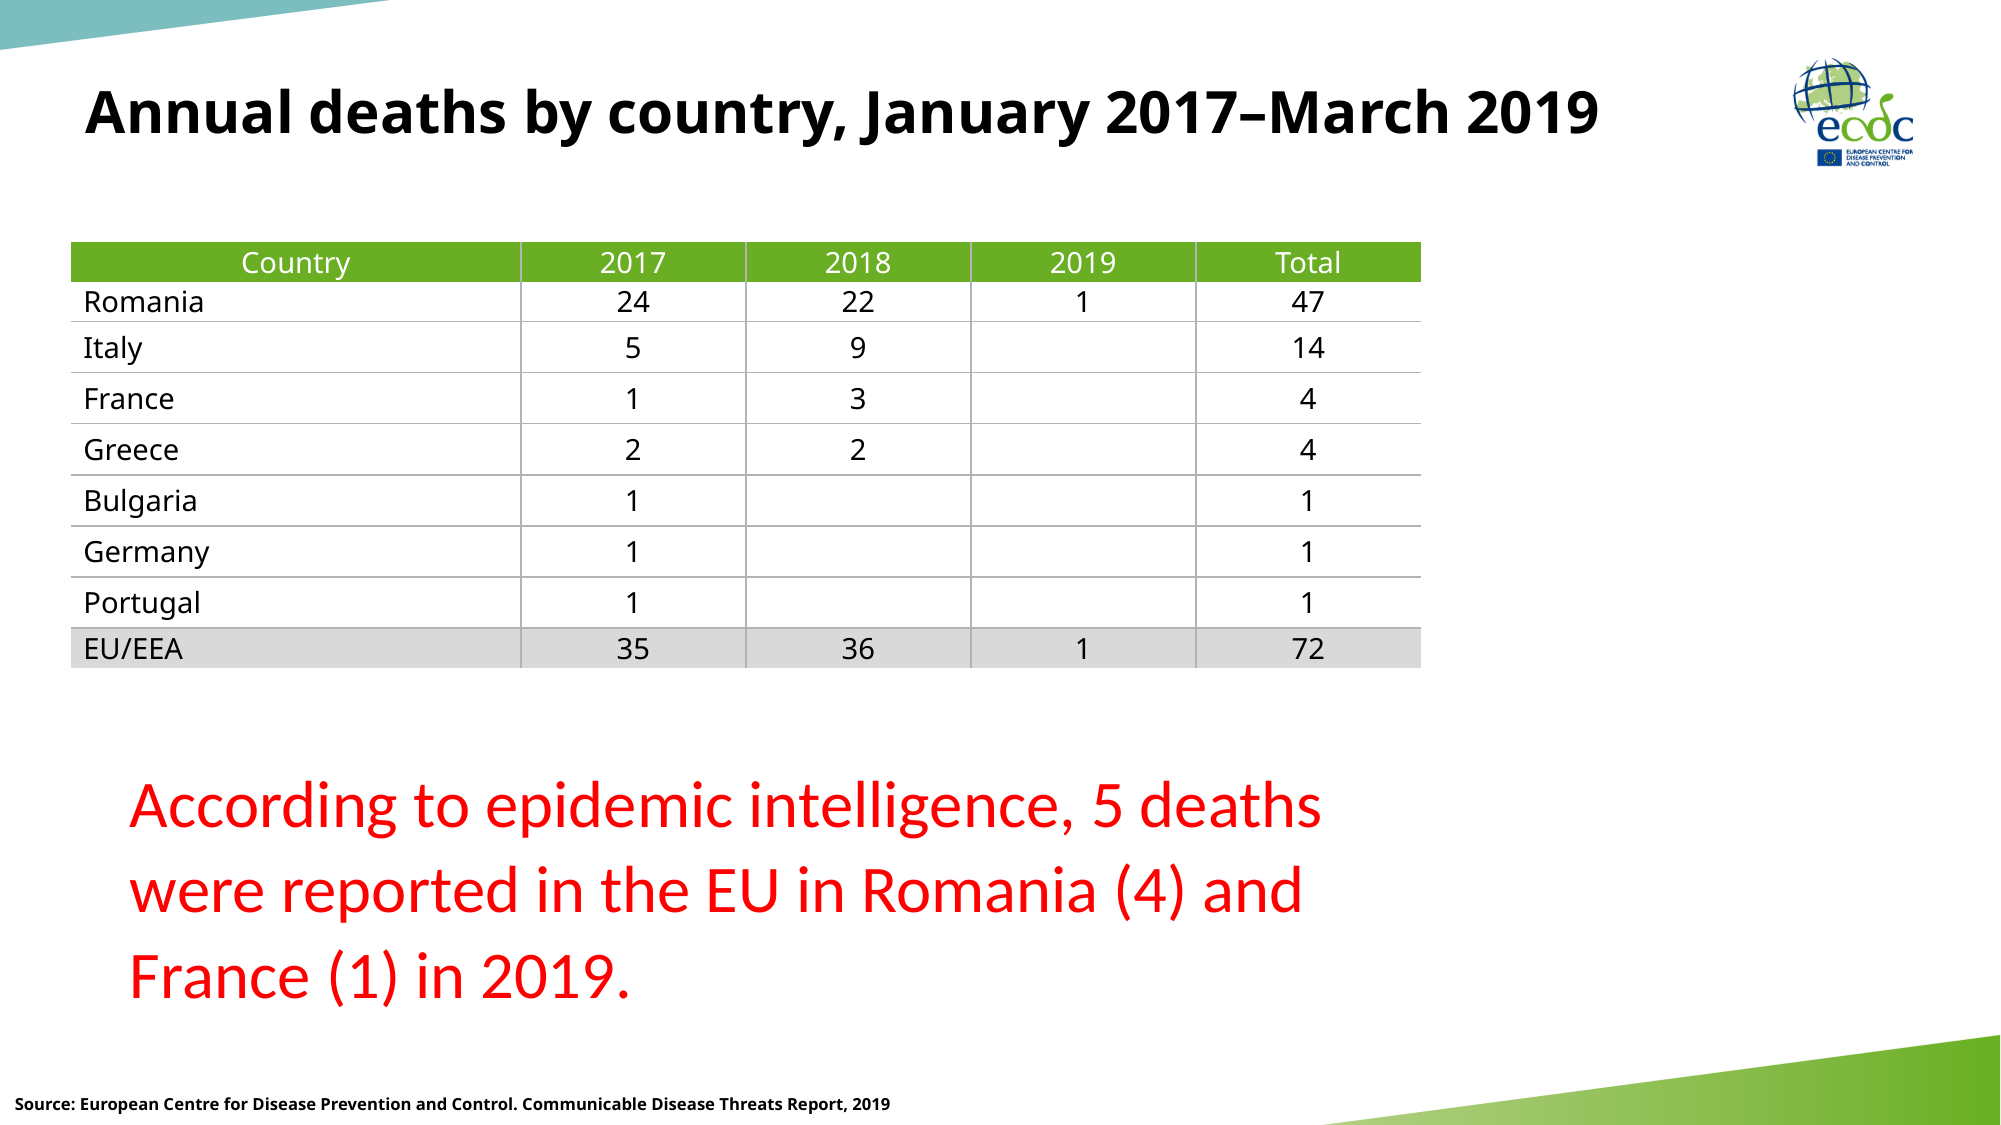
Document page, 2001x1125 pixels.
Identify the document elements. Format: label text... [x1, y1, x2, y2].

picture [0, 0, 2001, 1125]
table_header 2017 [522, 242, 745, 282]
table_cell France [71, 373, 520, 423]
table_header 2018 [747, 242, 970, 282]
table_cell [972, 424, 1195, 474]
table_cell 22 [747, 282, 970, 321]
table_cell Italy [71, 322, 520, 372]
table_cell 1 [1197, 527, 1421, 576]
table_cell 1 [972, 629, 1195, 668]
table_cell [747, 476, 970, 525]
table_cell 2 [522, 424, 745, 474]
table_cell 35 [522, 629, 745, 668]
table_cell Greece [71, 424, 520, 474]
table_cell [747, 578, 970, 627]
table_cell 1 [522, 578, 745, 627]
table_cell 1 [1197, 578, 1421, 627]
table_cell 36 [747, 629, 970, 668]
table_cell 9 [747, 322, 970, 372]
text_box According to epidemic intelligence, 5 deaths were reported in the EU in Romania (4) and France (1) in 2019. [115, 747, 1421, 1019]
table_cell 1 [522, 527, 745, 576]
table_cell [972, 527, 1195, 576]
table_cell [972, 578, 1195, 627]
table_cell 3 [747, 373, 970, 423]
table_cell 2 [747, 424, 970, 474]
table_cell 1 [522, 476, 745, 525]
table_cell 5 [522, 322, 745, 372]
table_cell 14 [1197, 322, 1421, 372]
table_cell 1 [522, 373, 745, 423]
table_cell Germany [71, 527, 520, 576]
table_cell 24 [522, 282, 745, 321]
table_cell [972, 476, 1195, 525]
table_cell 4 [1197, 373, 1421, 423]
table_header 2019 [972, 242, 1195, 282]
table_header Total [1197, 242, 1421, 282]
table_cell [747, 527, 970, 576]
table_cell 1 [1197, 476, 1421, 525]
table_cell Romania [71, 282, 520, 321]
title Annual deaths by country, January 2017–March 2019 [70, 36, 1770, 193]
table_cell EU/EEA [71, 629, 520, 668]
table_cell Bulgaria [71, 476, 520, 525]
table_cell 72 [1197, 629, 1421, 668]
table_cell [972, 373, 1195, 423]
table_header Country [71, 242, 520, 282]
table_cell 1 [972, 282, 1195, 321]
table_cell [972, 322, 1195, 372]
table_cell 47 [1197, 282, 1421, 321]
table_cell 4 [1197, 424, 1421, 474]
table_cell Portugal [71, 578, 520, 627]
